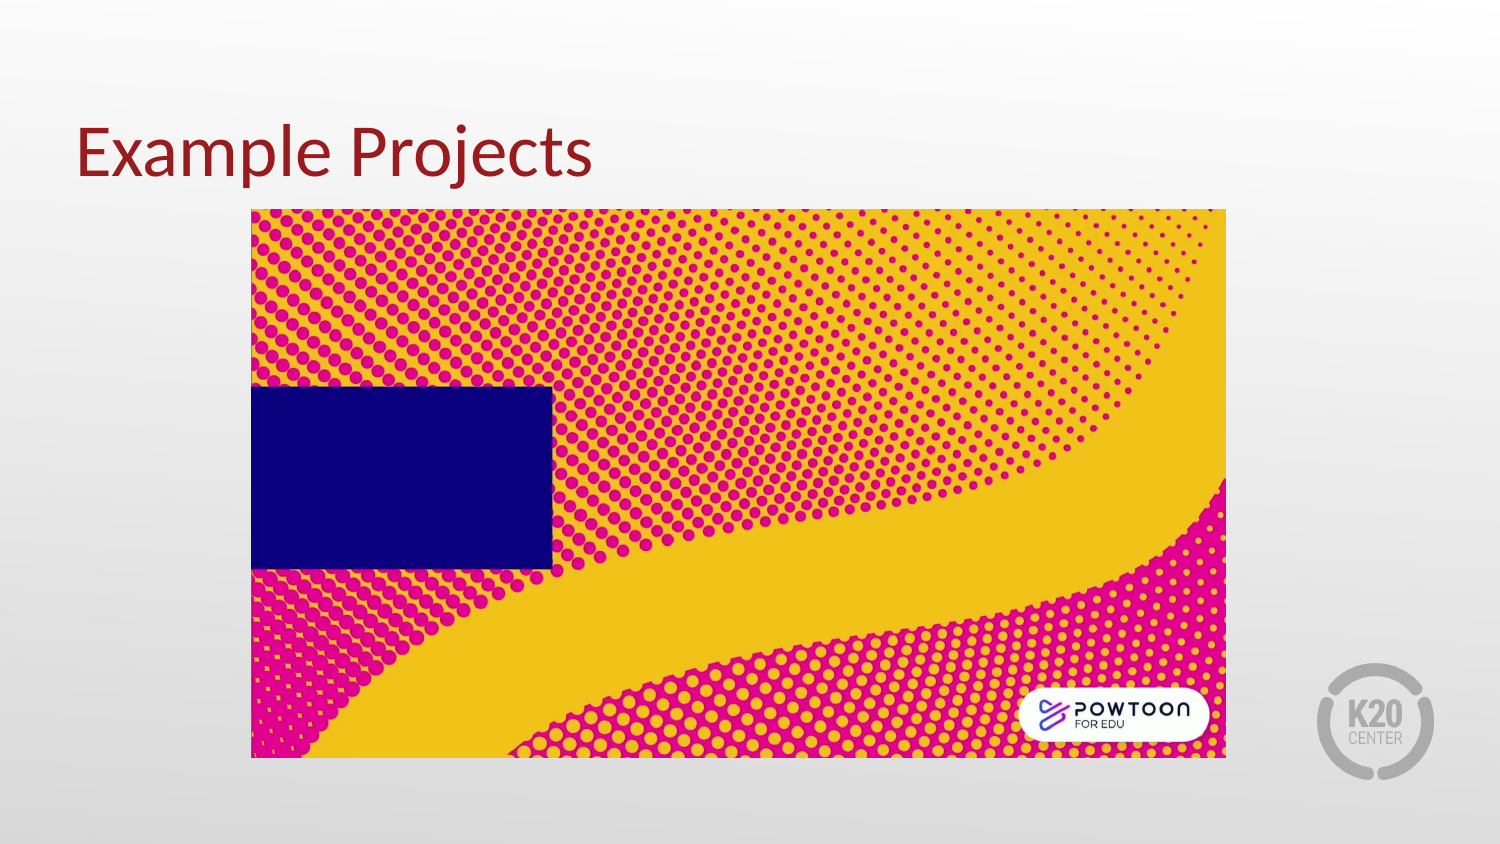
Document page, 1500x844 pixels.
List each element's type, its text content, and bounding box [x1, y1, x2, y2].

picture [251, 209, 1226, 758]
picture [1300, 646, 1451, 797]
title Example Projects [75, 50, 1425, 191]
